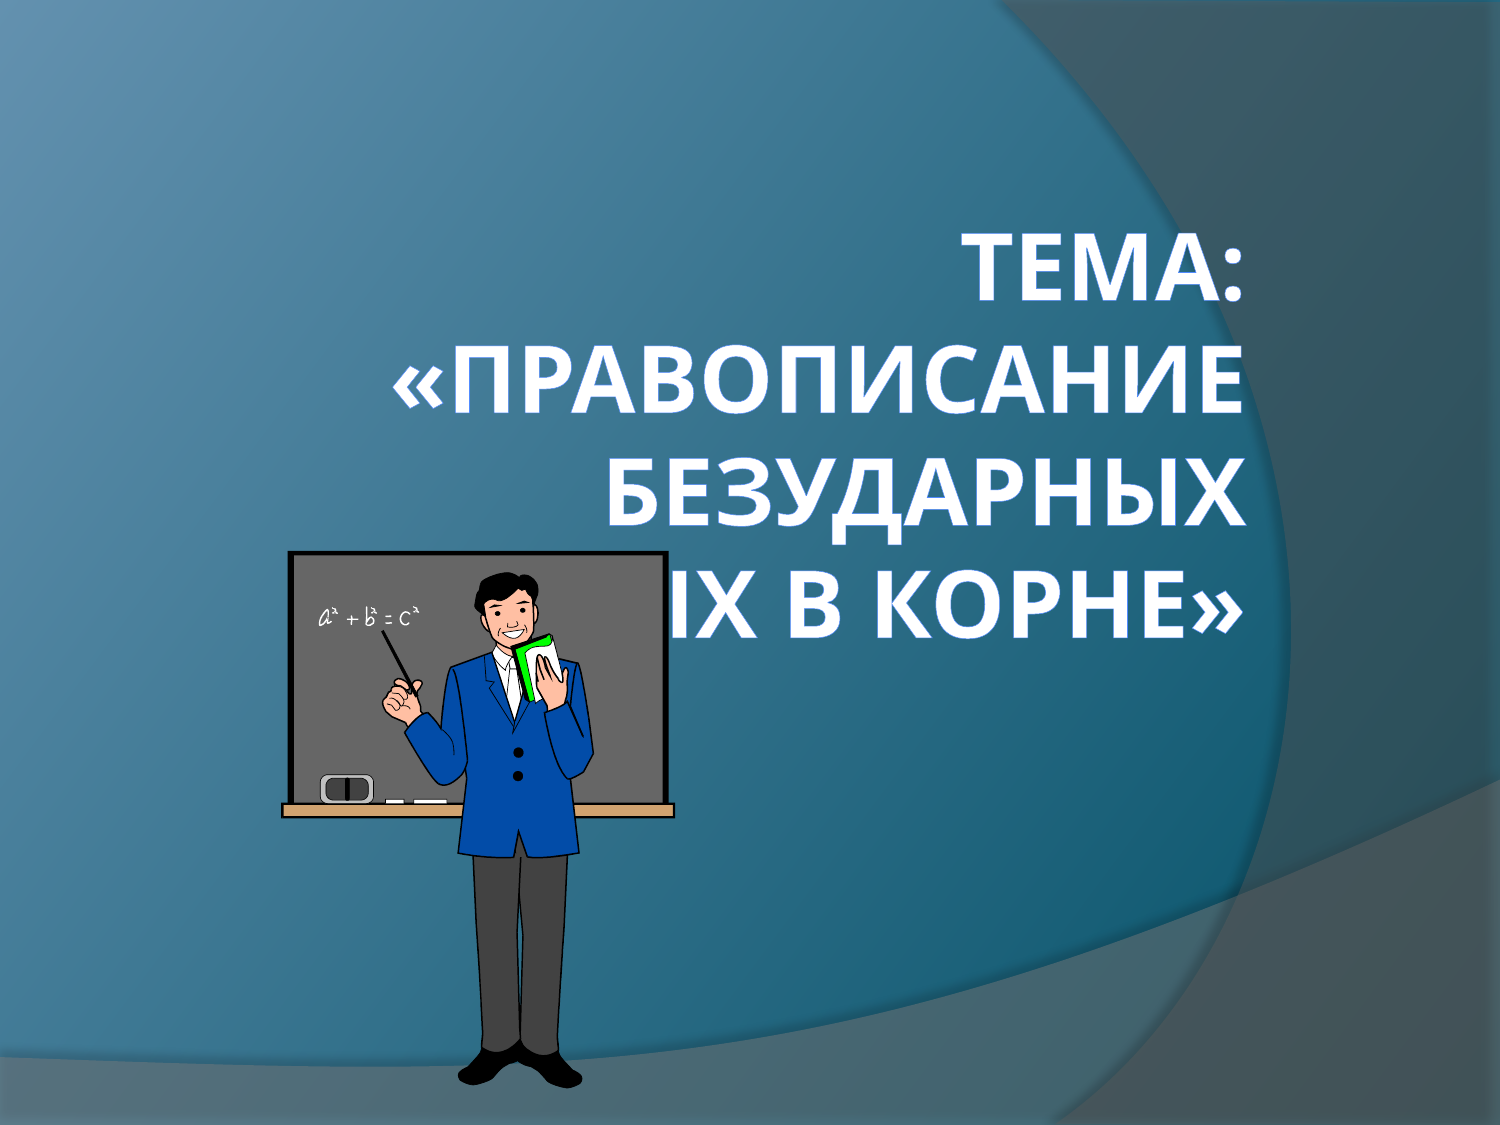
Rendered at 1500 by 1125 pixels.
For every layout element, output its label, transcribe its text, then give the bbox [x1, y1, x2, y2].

title Тема: «Правописание безударных гласных в корне» [210, 199, 1254, 668]
picture [280, 550, 676, 1089]
